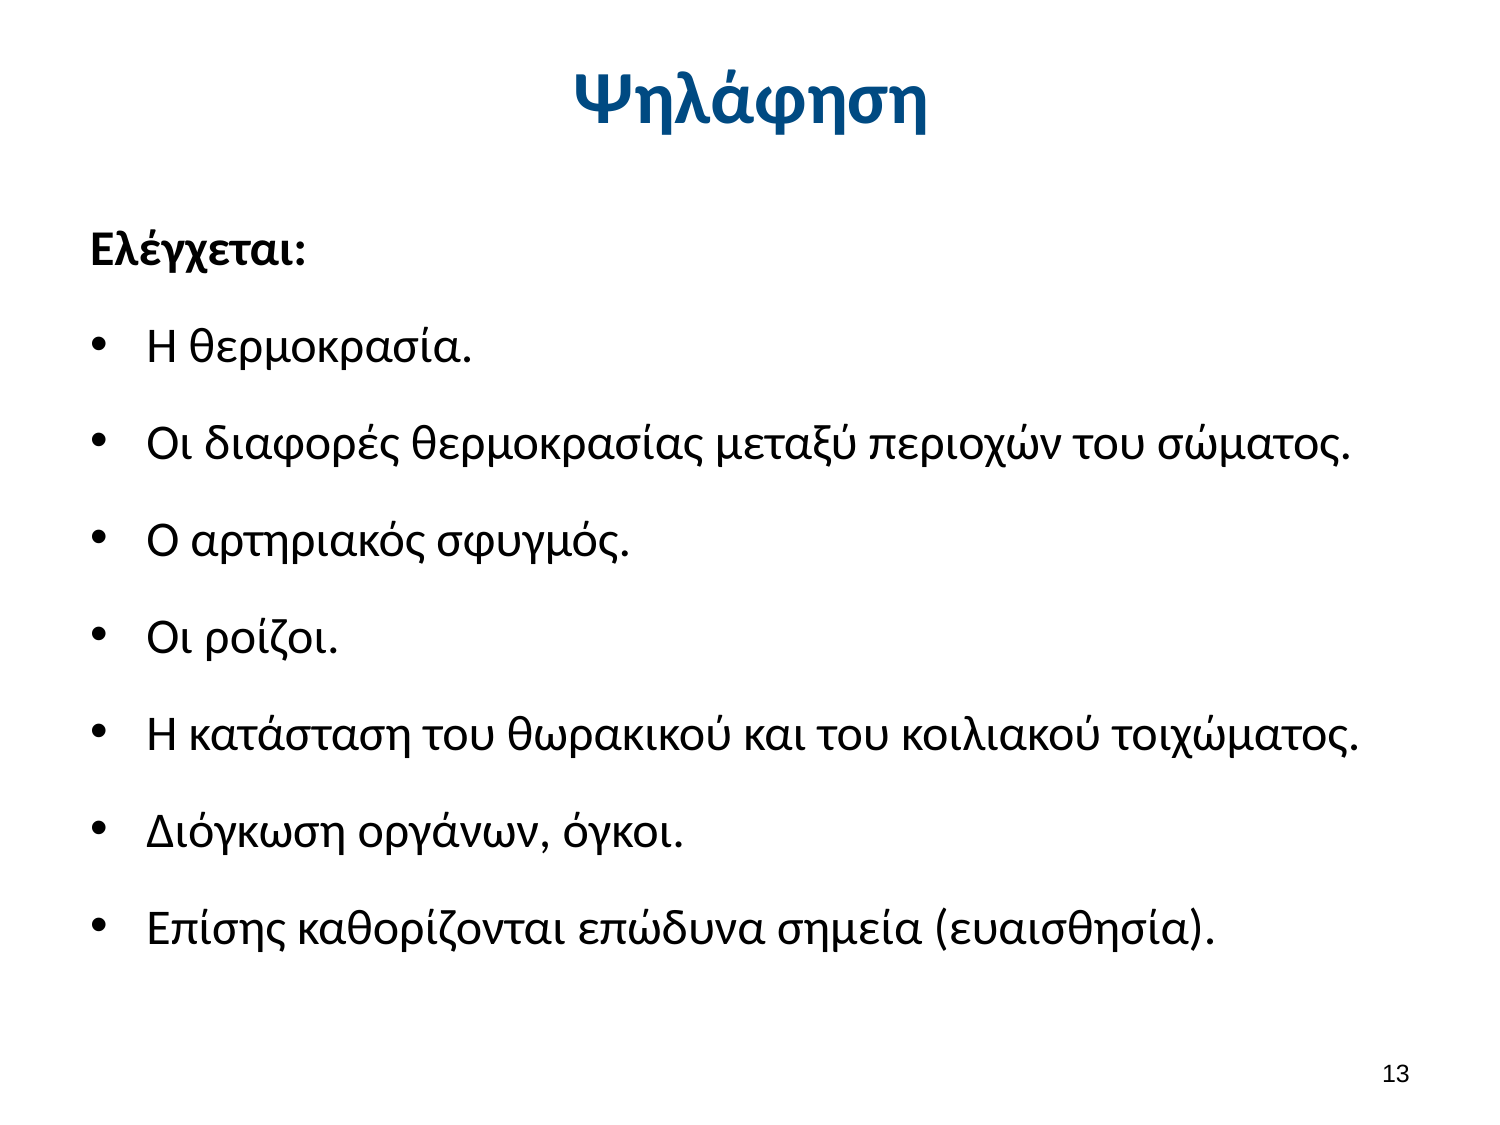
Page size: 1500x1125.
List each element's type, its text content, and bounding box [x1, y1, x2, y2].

slide_number 12 [1074, 1042, 1425, 1103]
list Ελέγχεται: Η θερμοκρασία. Οι διαφορές θερμοκρασίας μεταξύ περιοχών του σώματος. Ο αρτηριακός σφυγμός. Οι ροίζοι. Η κατάσταση του θωρακικού και του κοιλιακού τοιχώματος. Διόγκωση οργάνων, όγκοι. Επίσης καθορίζονται επώδυνα σημεία (ευαισθησία). [75, 196, 1425, 1024]
title Ψηλάφηση [76, 19, 1427, 169]
